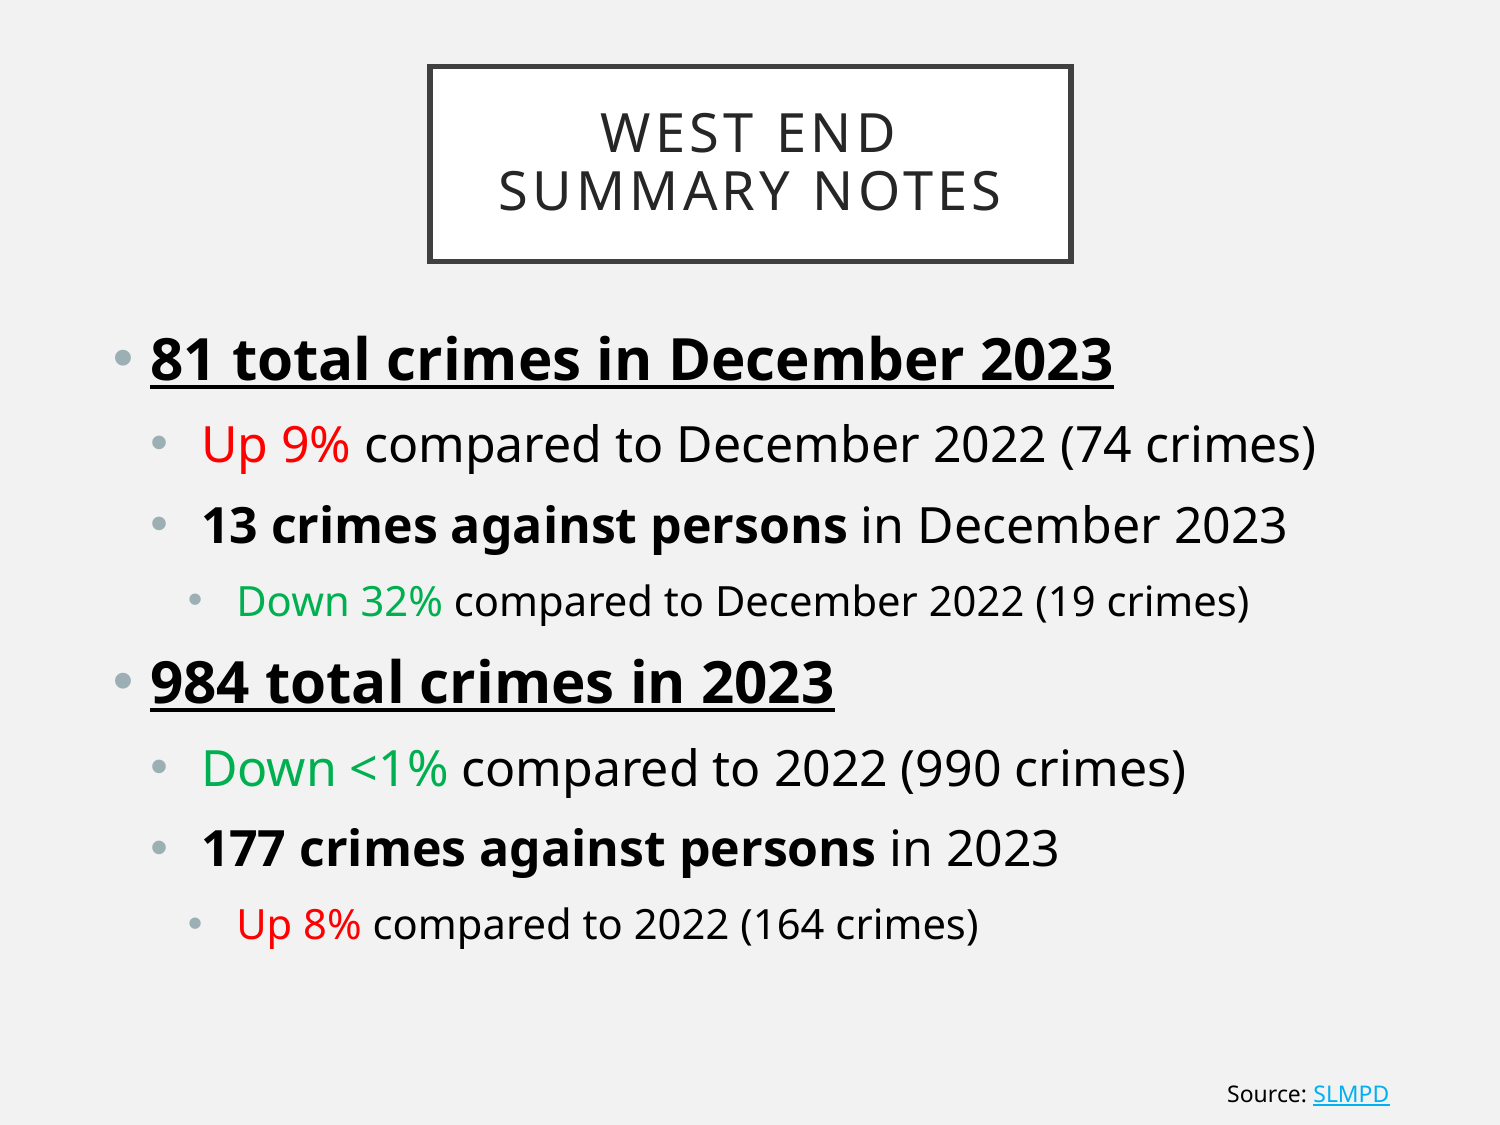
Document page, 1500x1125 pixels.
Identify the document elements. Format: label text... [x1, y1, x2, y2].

list 81 total crimes in December 2023 Up 9% compared to December 2022 (74 crimes) 13 crimes against persons in December 2023 Down 32% compared to December 2022 (19 crimes) 984 total crimes in 2023 Down <1% compared to 2022 (990 crimes) 177 crimes against persons in 2023 Up 8% compared to 2022 (164 crimes) [97, 314, 1407, 1094]
text_box Source: SLMPD [1210, 1071, 1406, 1118]
title West End Summary Notes [427, 64, 1074, 264]
